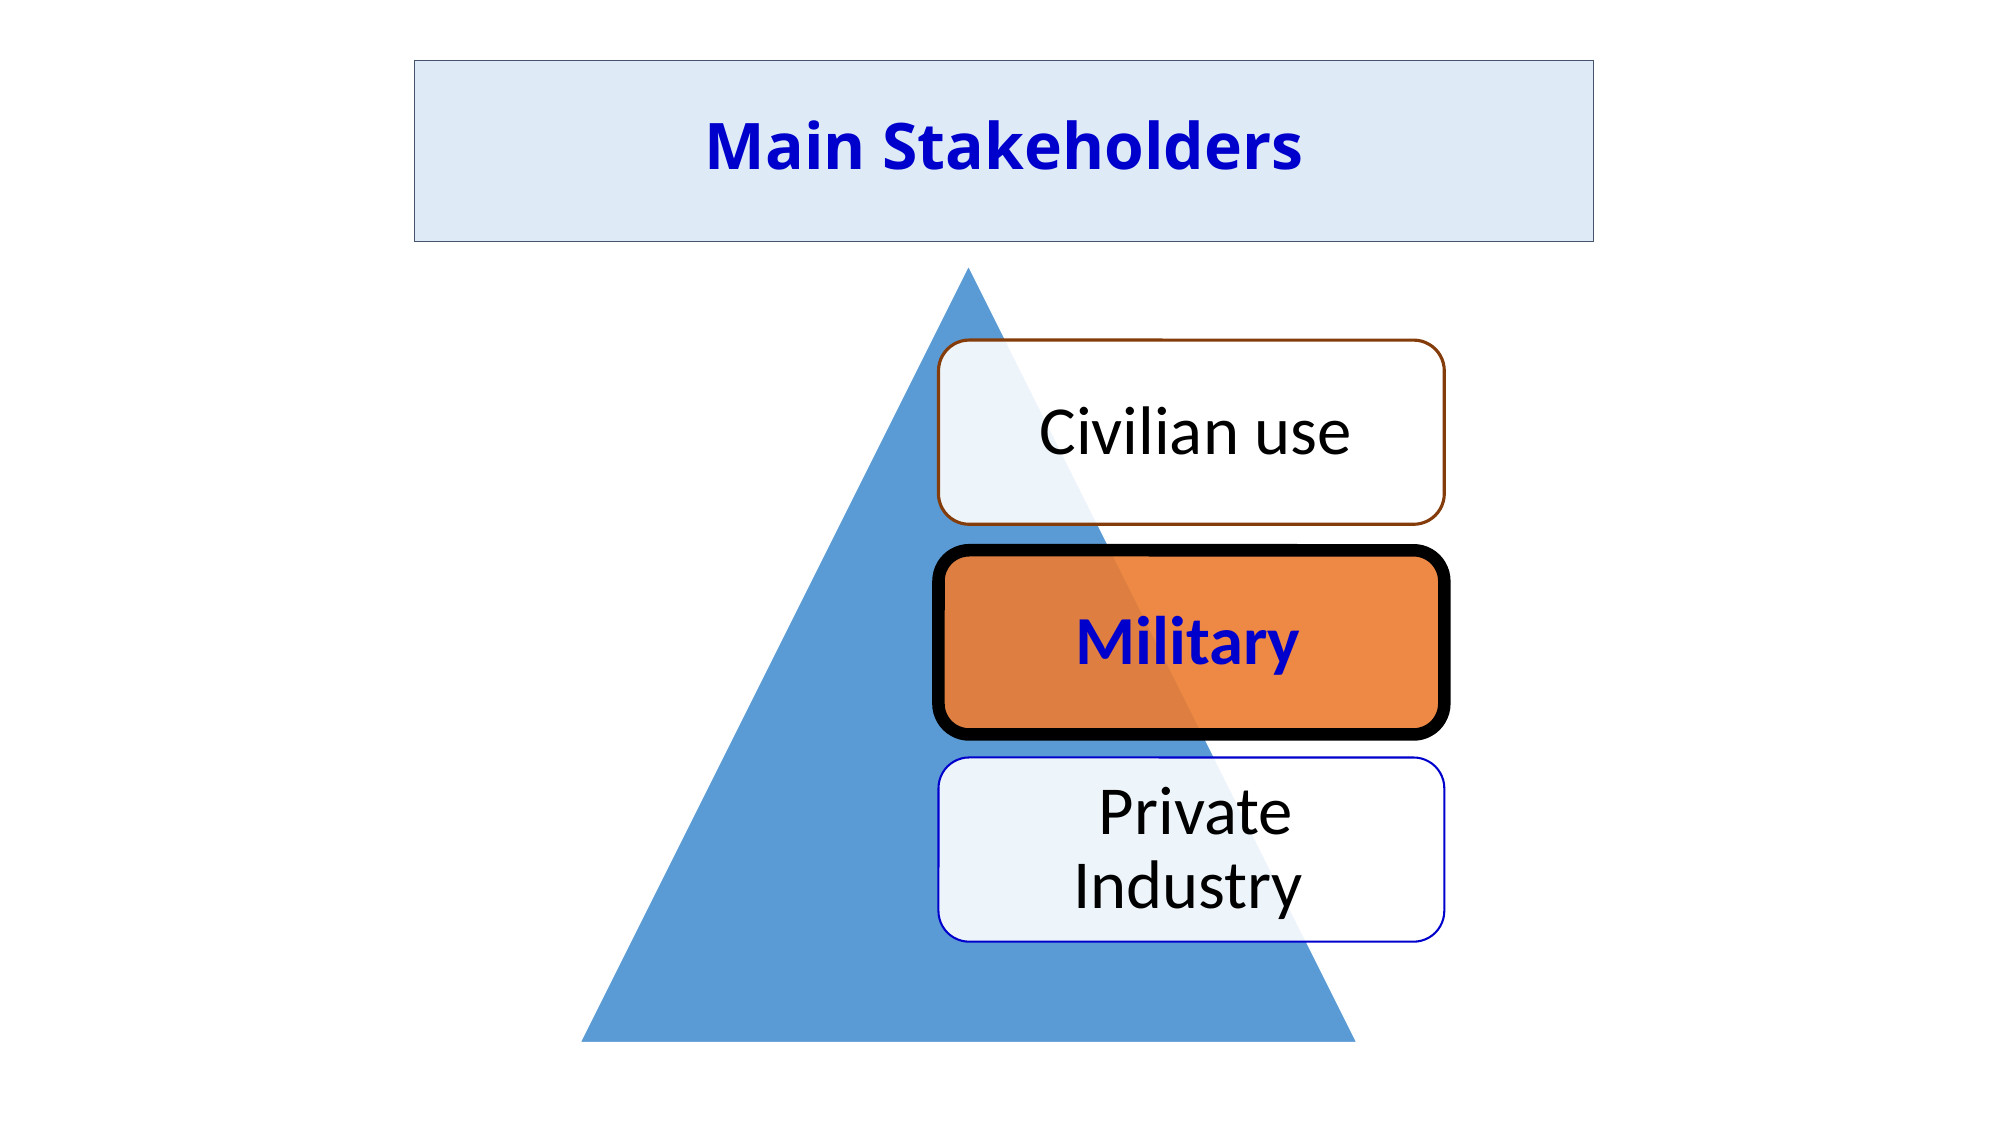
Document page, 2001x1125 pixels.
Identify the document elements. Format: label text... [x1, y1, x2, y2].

title Main Stakeholders [414, 60, 1594, 242]
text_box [137, 264, 1857, 1043]
